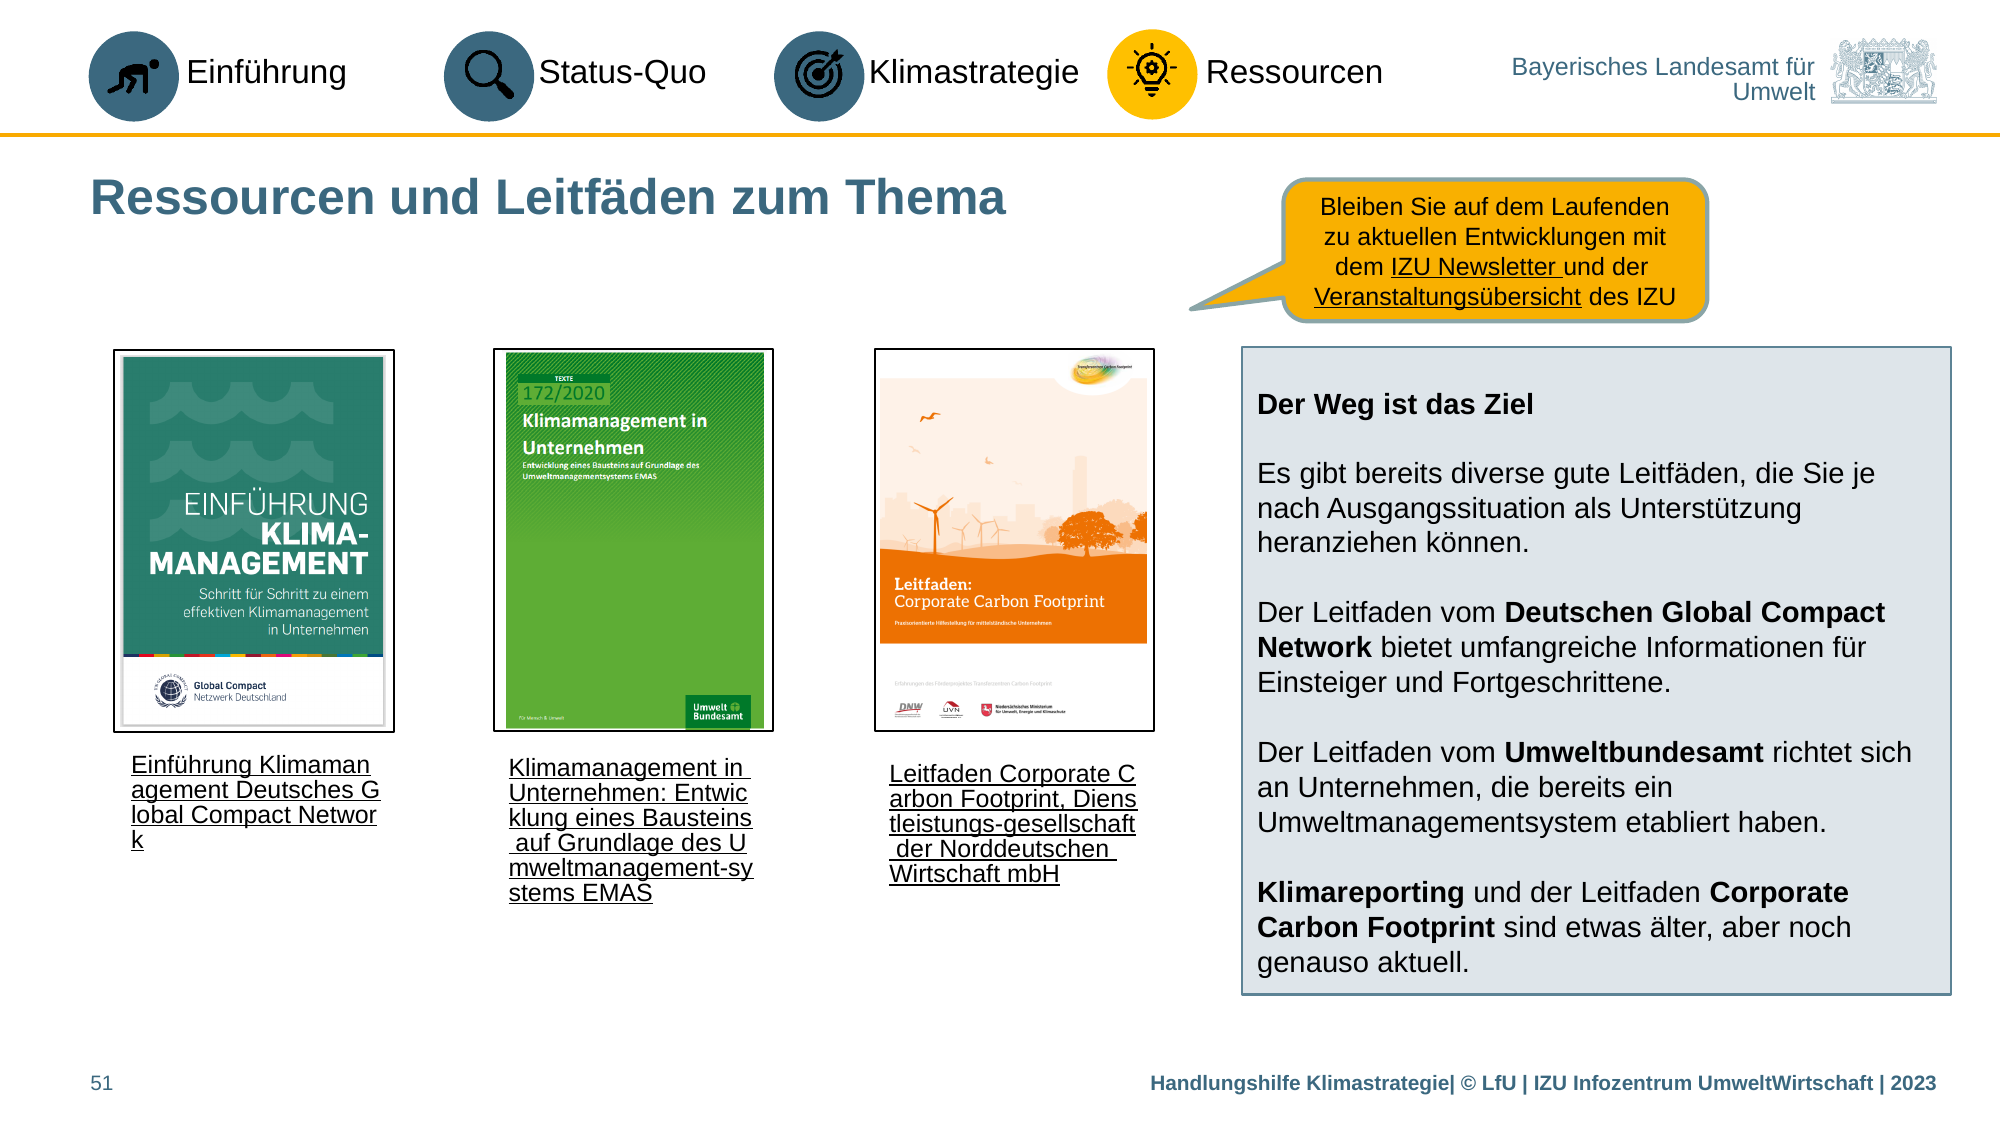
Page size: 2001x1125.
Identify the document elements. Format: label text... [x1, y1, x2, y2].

picture [789, 43, 849, 103]
title Ressourcen und Leitfäden zum Thema [90, 153, 1937, 236]
picture [103, 46, 163, 106]
text_box Der Weg ist das Ziel Es gibt bereits diverse gute Leitfäden, die Sie je nach Ausgangssituation als Unterstützung heranziehen können. Der Leitfaden vom Deutschen Global Compact Network bietet umfangreiche Informationen für Einsteiger und Fortgeschrittene. Der Leitfaden vom Umweltbundesamt richtet sich an Unternehmen, die bereits ein Umweltmanagementsystem etabliert haben. Klimareporting und der Leitfaden Corporate Carbon Footprint sind etwas älter, aber noch genauso aktuell. [1242, 347, 1951, 995]
text_box Bleiben Sie auf dem Laufenden zu aktuellen Entwicklungen mit dem IZU Newsletter und der Veranstaltungsübersicht des IZU [1188, 177, 1710, 324]
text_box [113, 348, 1155, 972]
picture [1830, 38, 1937, 104]
slide_number 51 [90, 1062, 196, 1109]
picture [1122, 40, 1182, 100]
footer Handlungshilfe Klimastrategie| © LfU | IZU Infozentrum UmweltWirtschaft | 2023 [888, 1062, 1937, 1109]
picture [459, 44, 519, 104]
